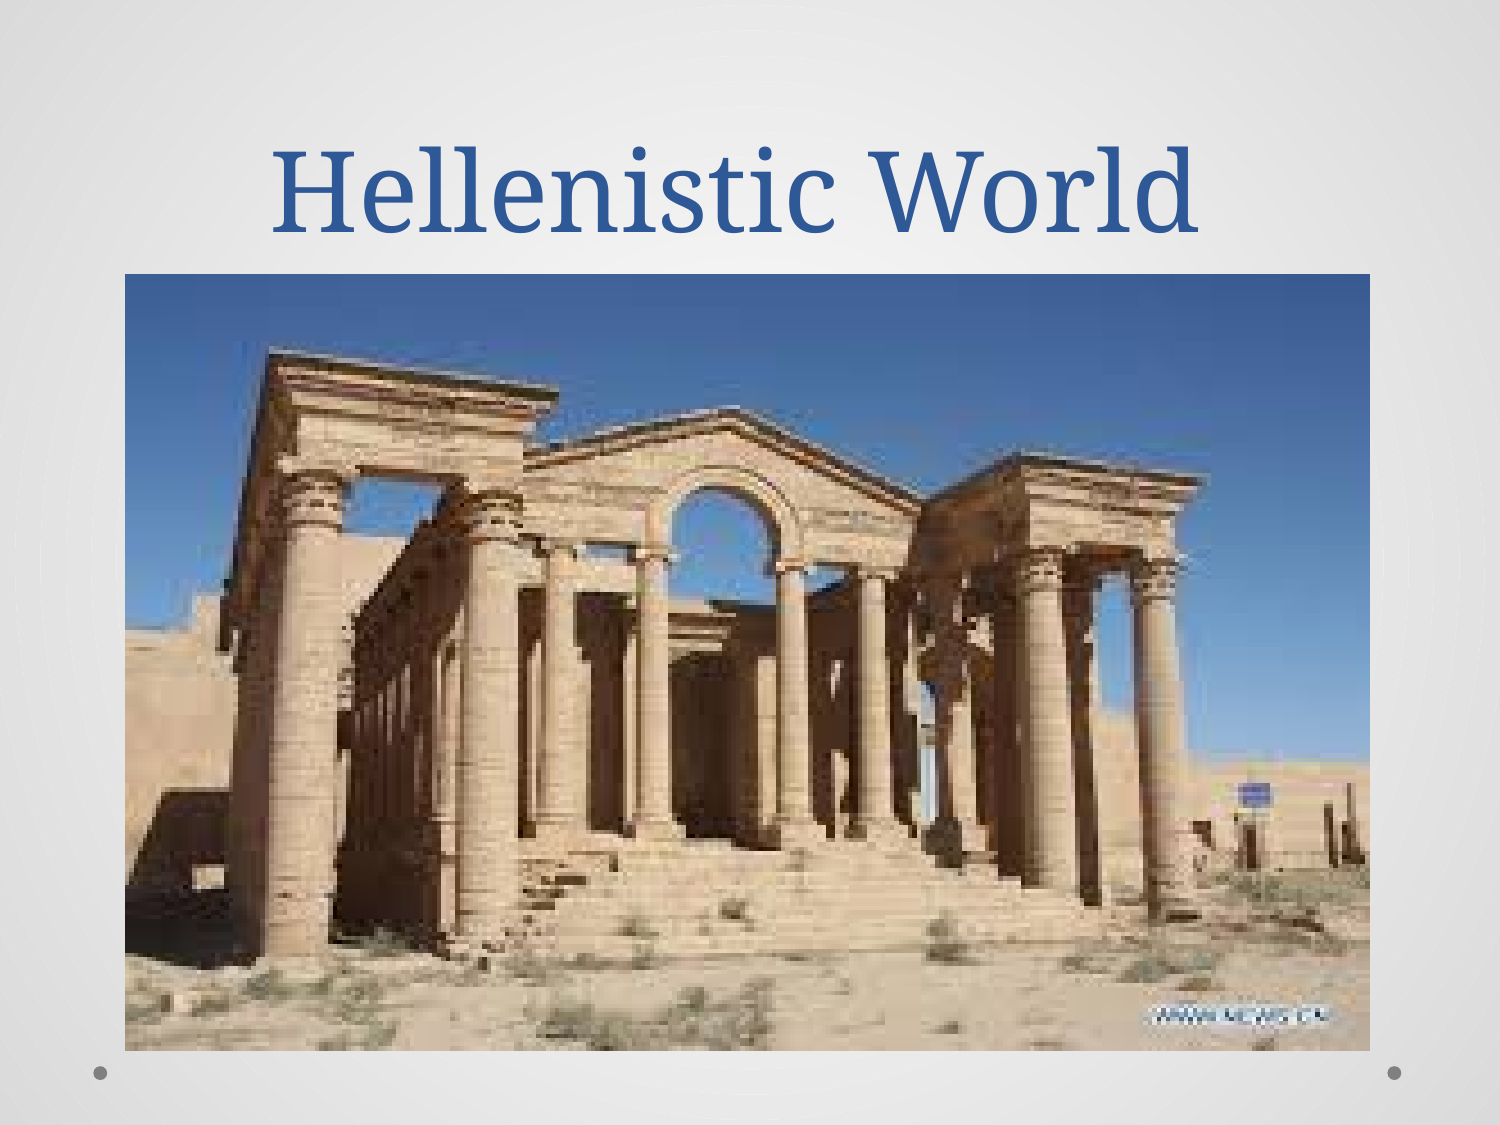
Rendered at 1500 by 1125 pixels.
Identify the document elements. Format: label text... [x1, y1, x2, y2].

title Hellenistic World [75, 0, 1425, 263]
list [124, 274, 1370, 1052]
